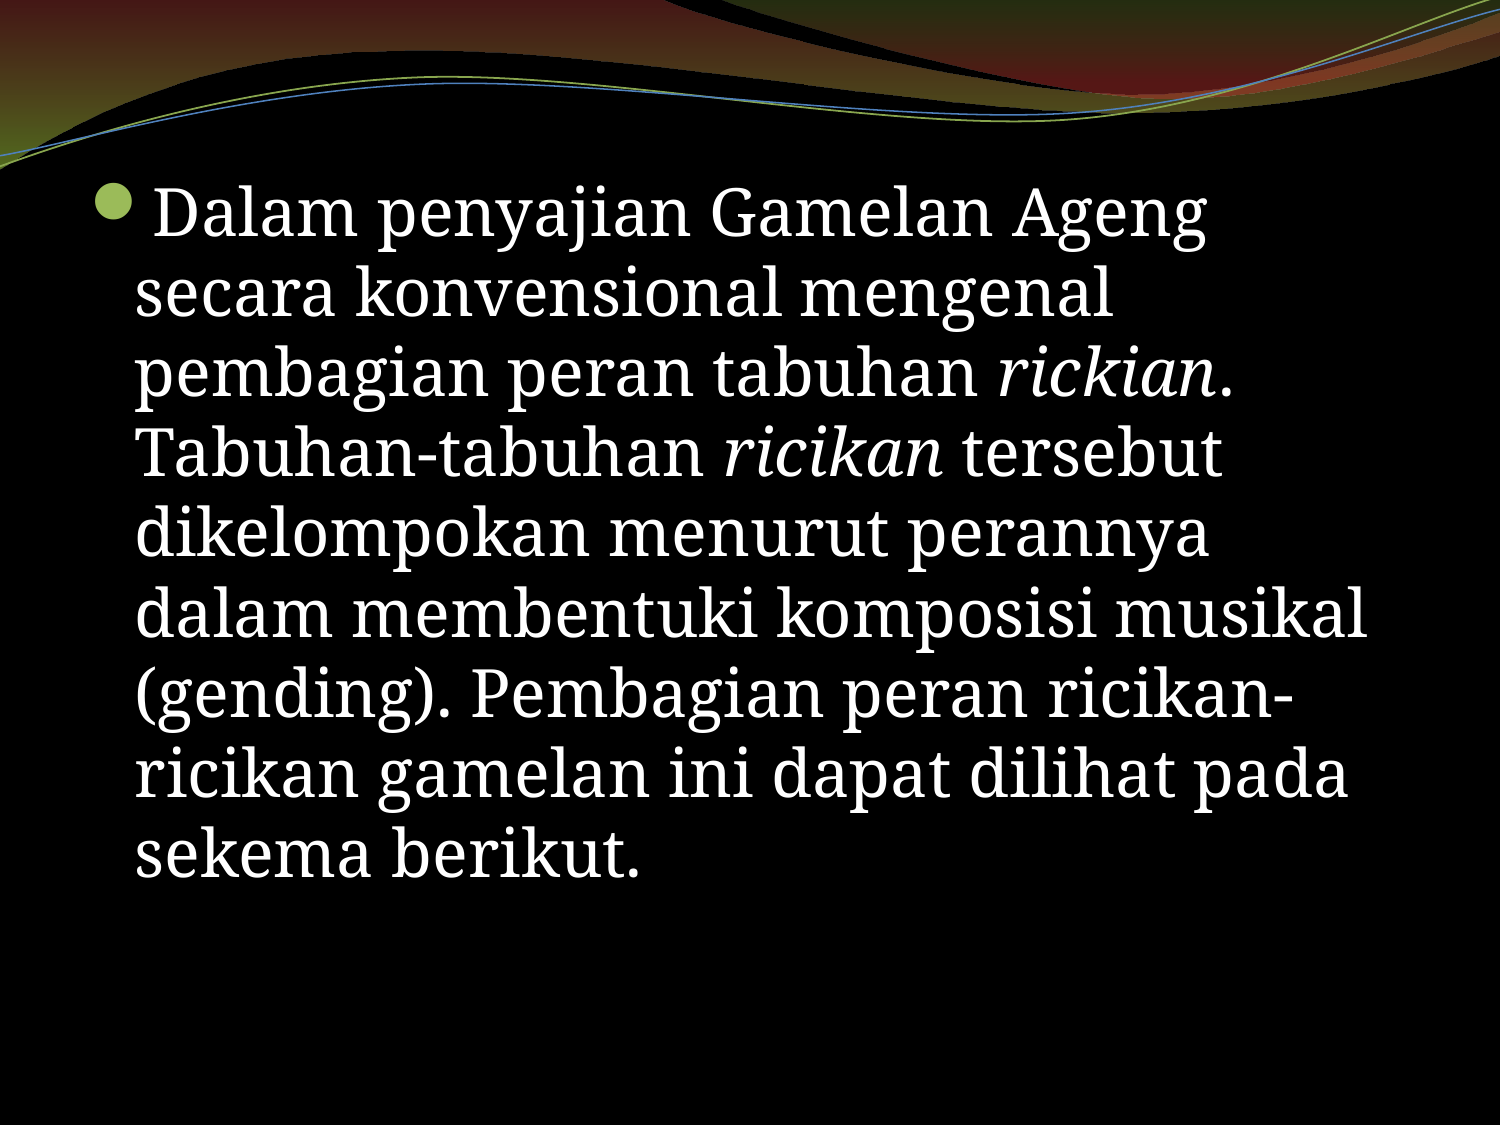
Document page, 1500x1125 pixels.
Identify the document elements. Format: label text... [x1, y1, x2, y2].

list Dalam penyajian Gamelan Ageng secara konvensional mengenal pembagian peran tabuhan rickian. Tabuhan-tabuhan ricikan tersebut dikelompokan menurut perannya dalam membentuki komposisi musikal (gending). Pembagian peran ricikan-ricikan gamelan ini dapat dilihat pada sekema berikut. [75, 162, 1425, 1038]
